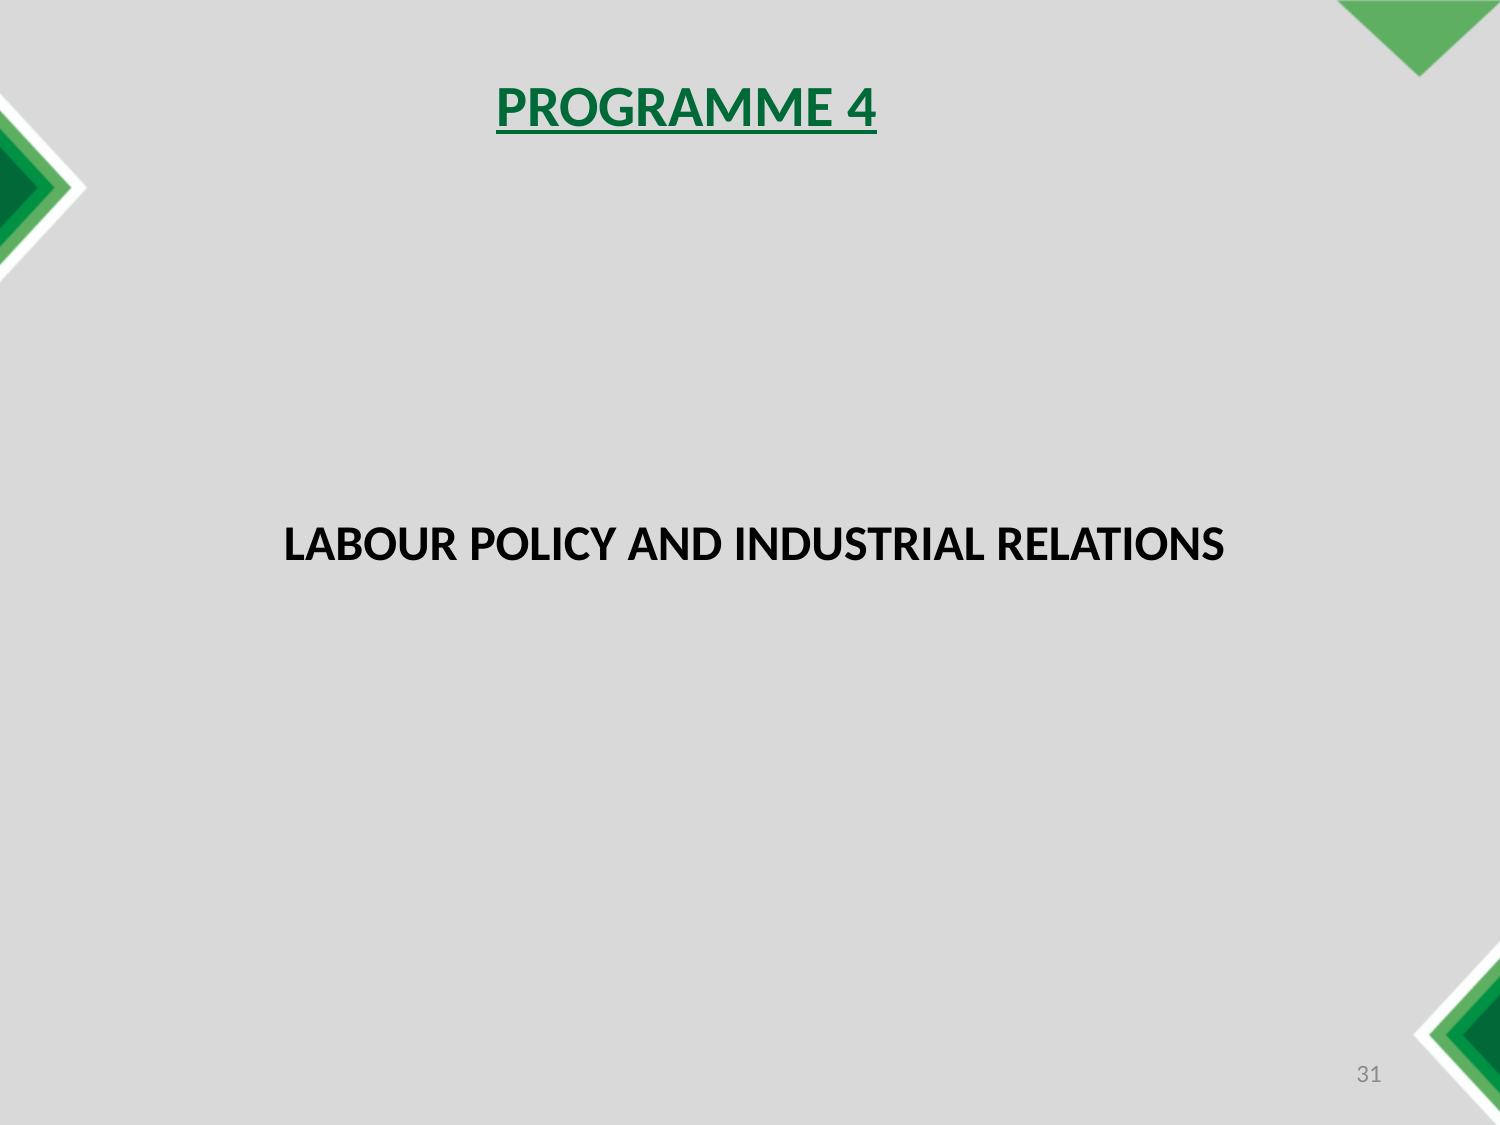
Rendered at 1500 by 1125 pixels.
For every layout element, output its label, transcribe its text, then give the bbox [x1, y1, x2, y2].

text_box LABOUR POLICY AND INDUSTRIAL RELATIONS [131, 510, 1378, 580]
text_box PROGRAMME 4 [151, 60, 1223, 146]
slide_number 31 [1059, 1042, 1397, 1103]
